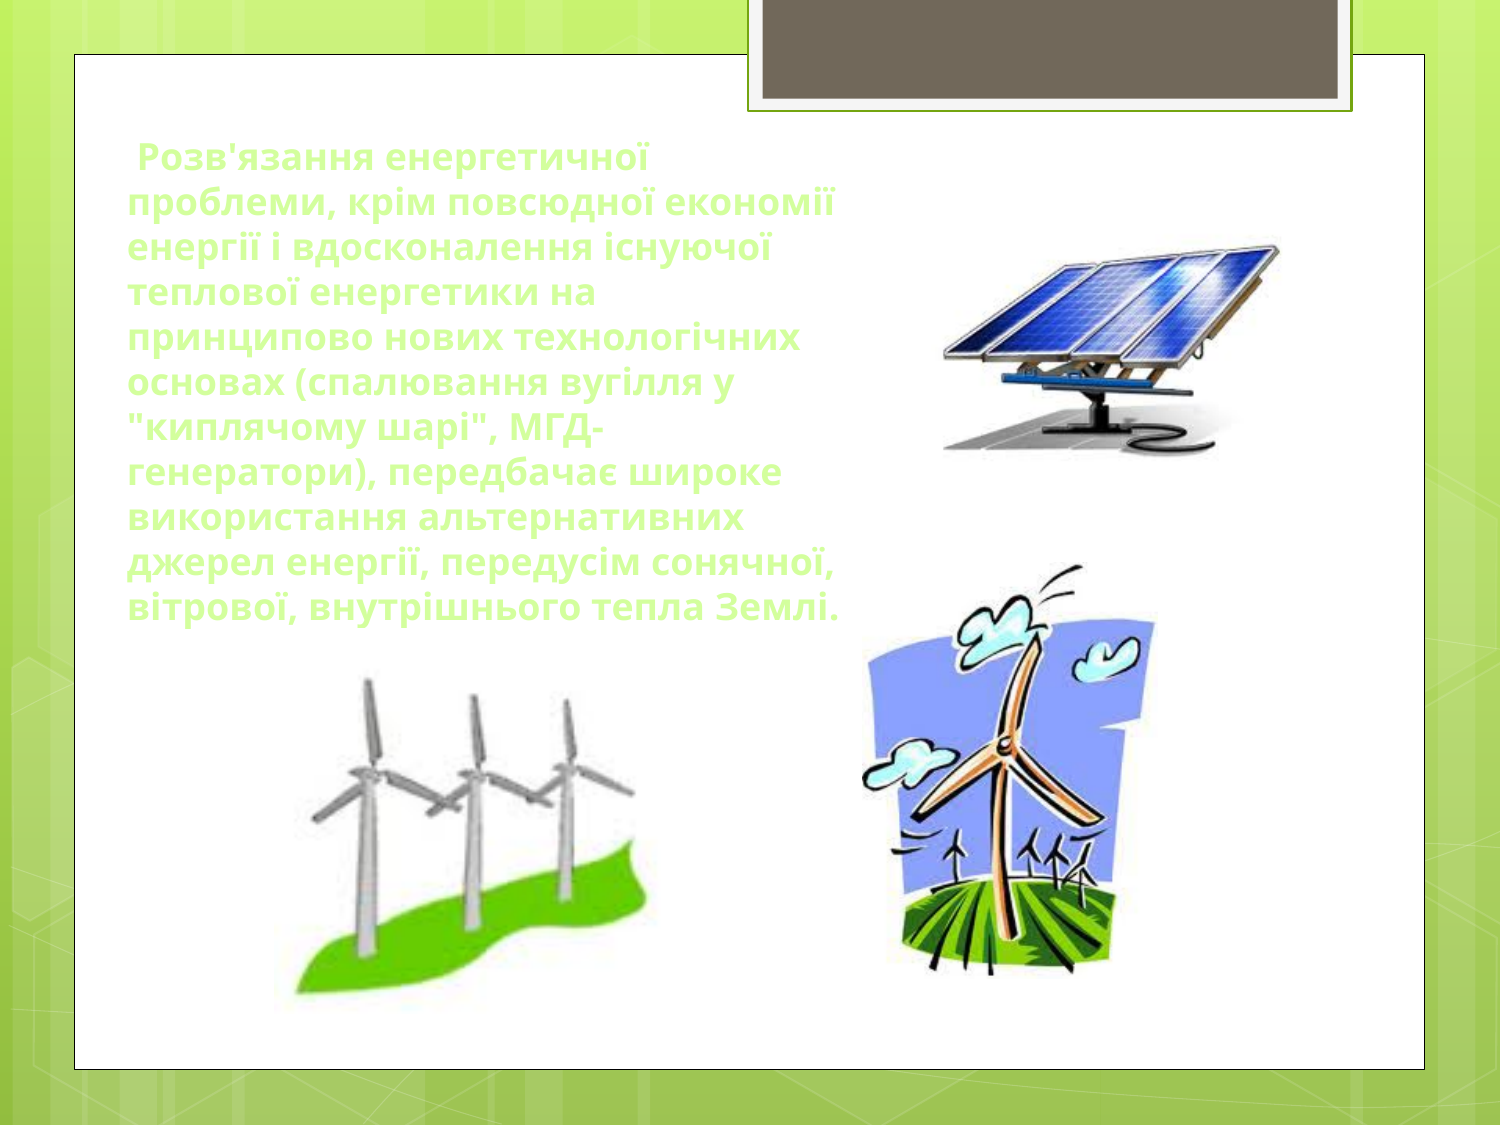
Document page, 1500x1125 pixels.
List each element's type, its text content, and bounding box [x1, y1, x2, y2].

picture [274, 628, 700, 1015]
picture [930, 160, 1283, 513]
text_box Розв'язання енергетичної проблеми, крім повсюдної економії енергії і вдосконалення існуючої теплової енергетики на принципово нових технологічних основах (спалювання вугілля у "киплячому шарі", МГД-генератори), передбачає широке використання альтернативних джерел енергії, передусім сонячної, вітрової, внутрішнього тепла Землі. [112, 125, 863, 636]
picture [861, 562, 1158, 979]
